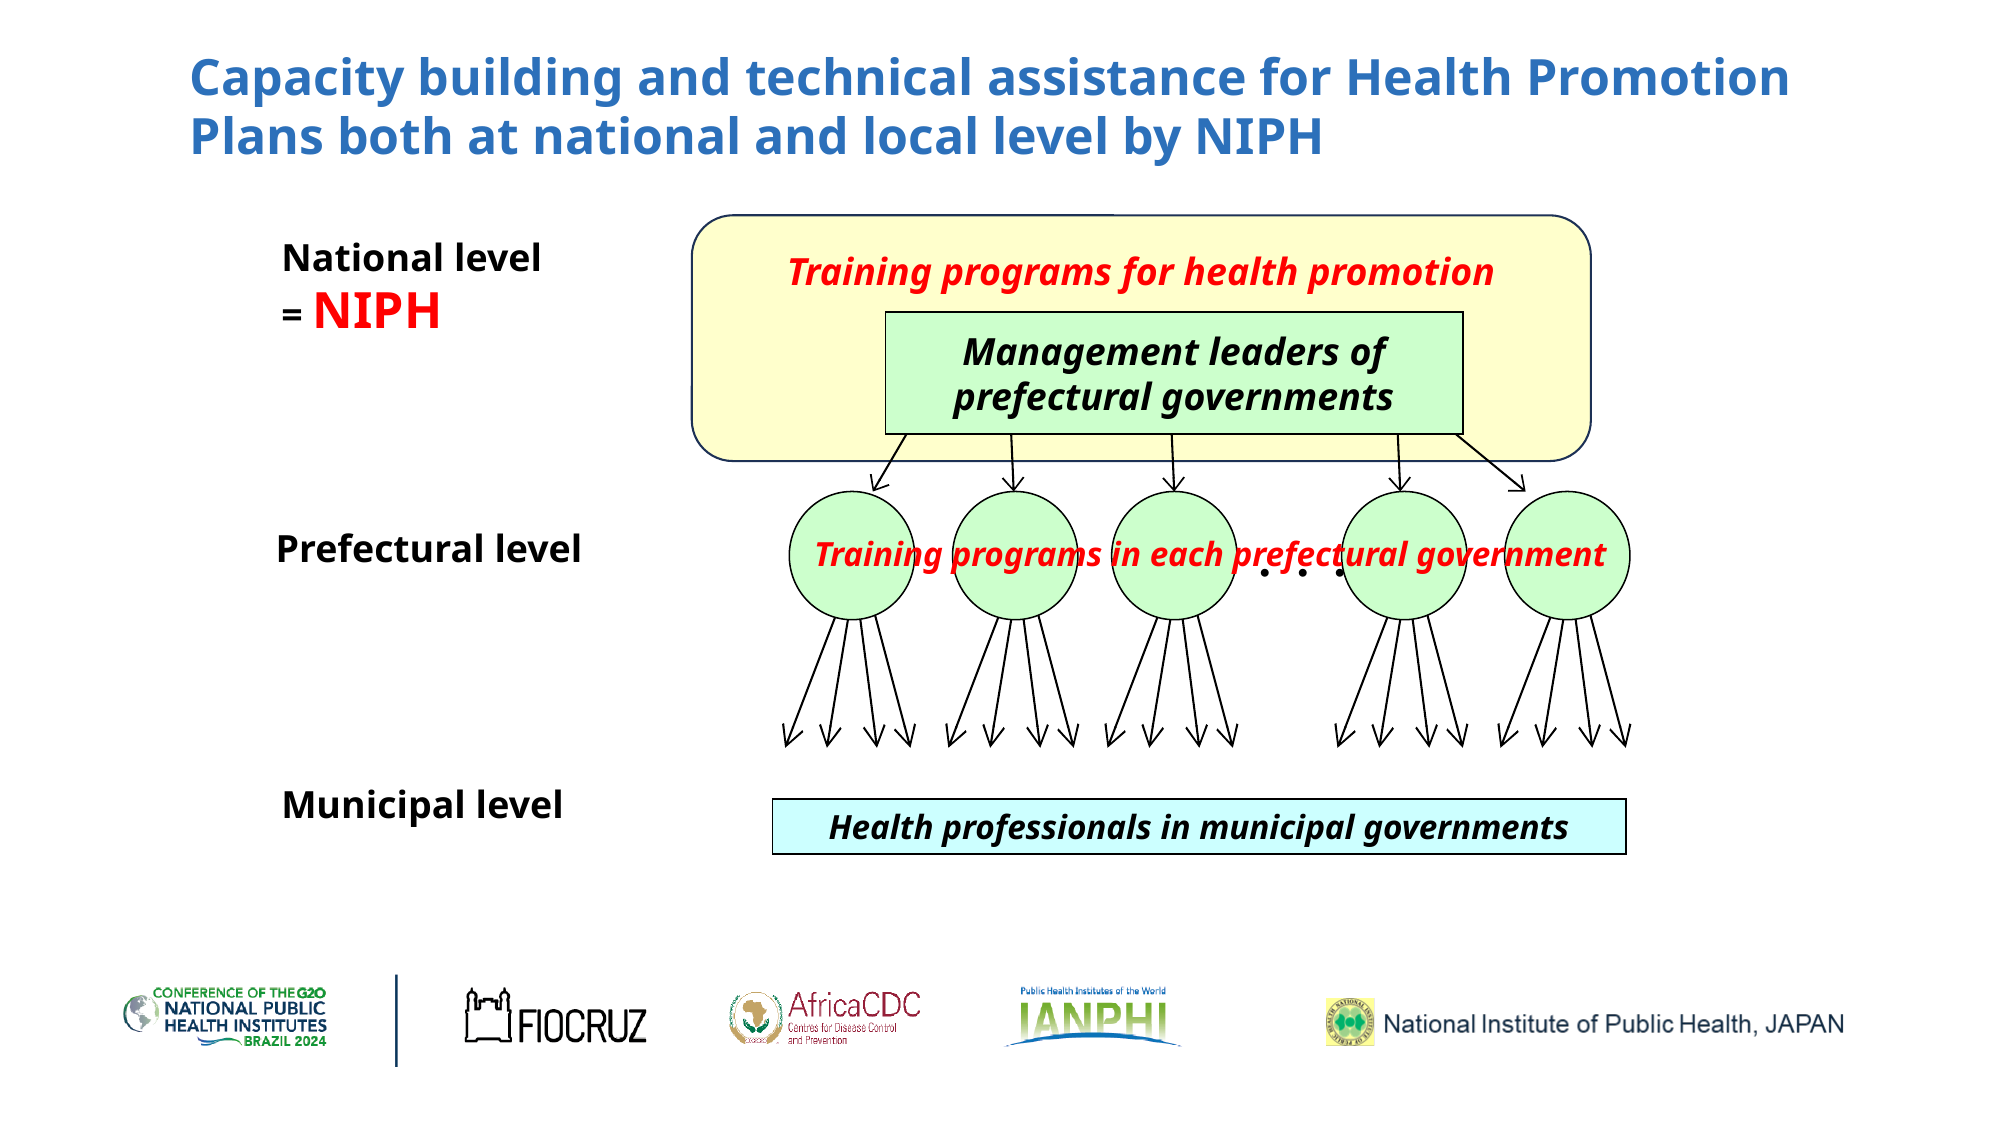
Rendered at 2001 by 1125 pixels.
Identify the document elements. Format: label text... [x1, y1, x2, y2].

picture [1326, 998, 1865, 1054]
picture [67, 906, 1277, 1121]
text_box Capacity building and technical assistance for Health Promotion Plans both at national and local level by NIPH [178, 21, 1846, 170]
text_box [257, 215, 1664, 861]
